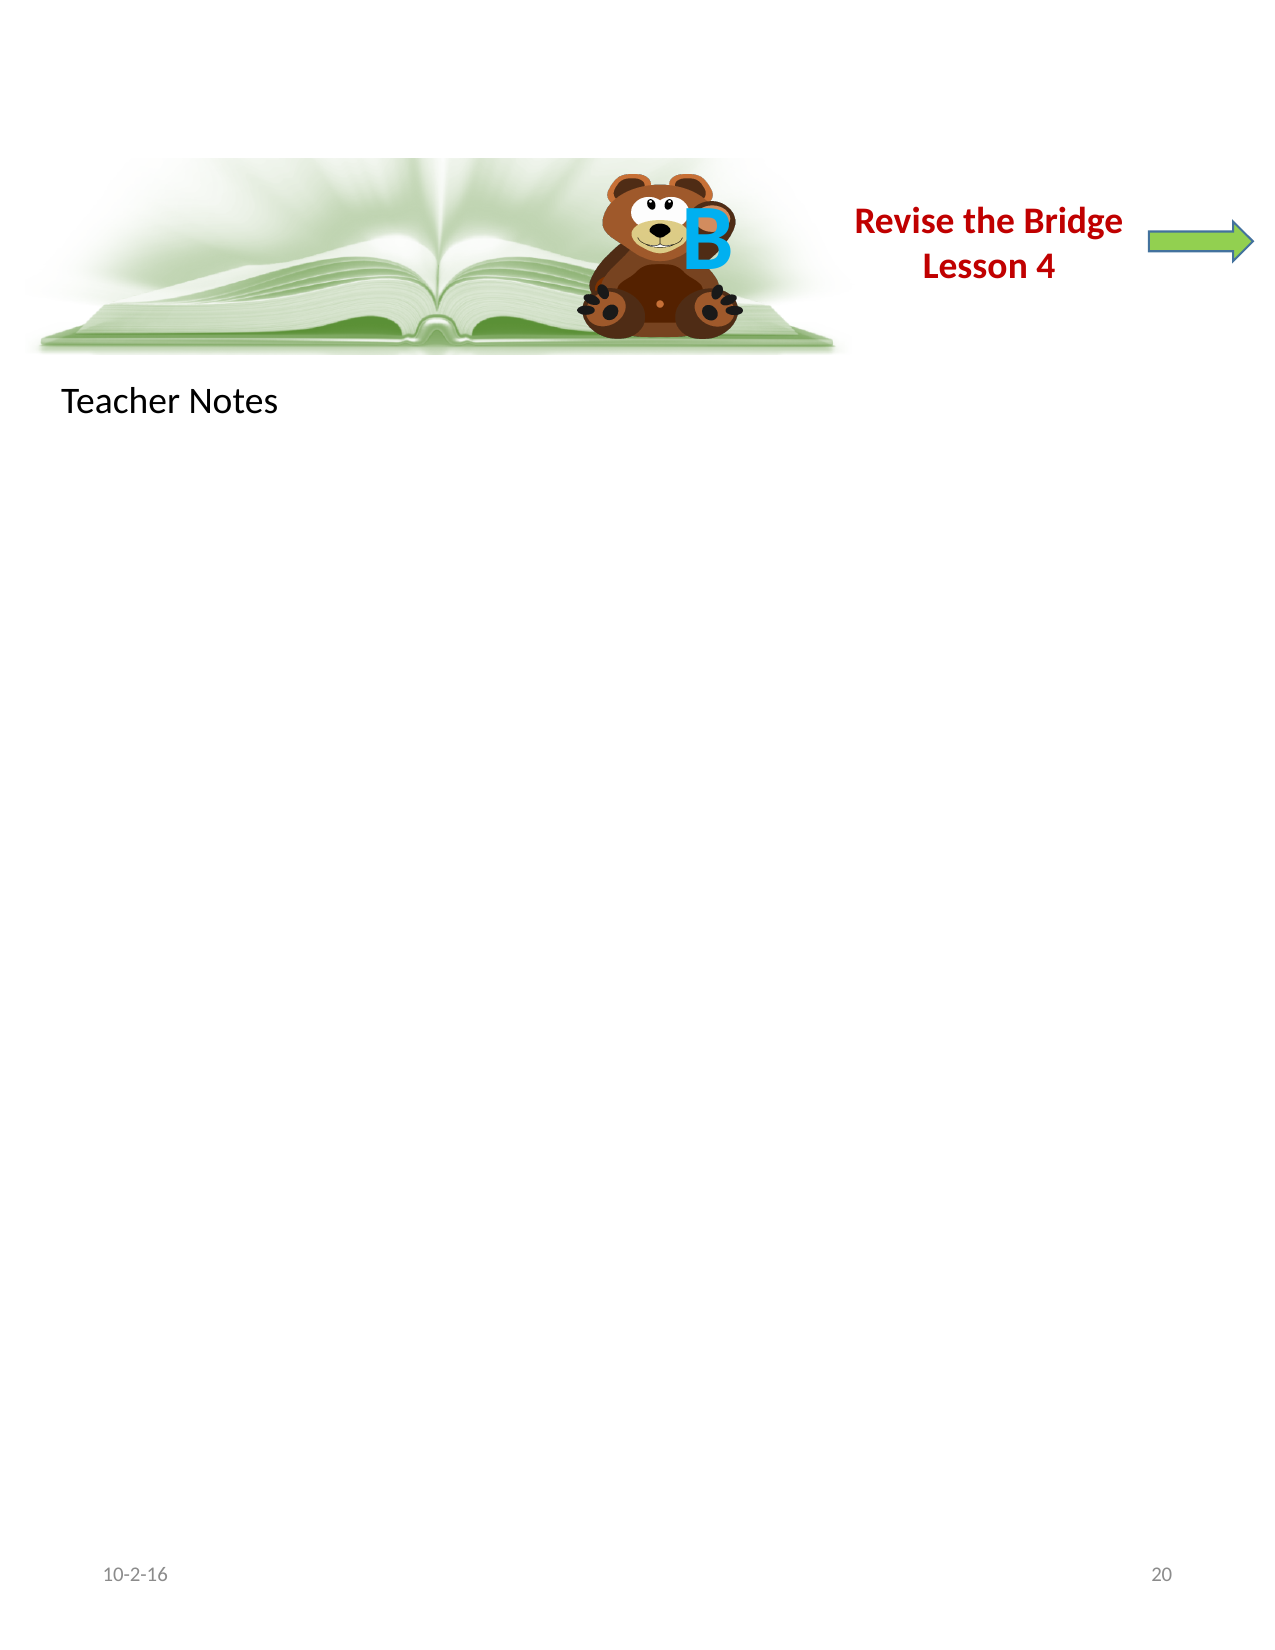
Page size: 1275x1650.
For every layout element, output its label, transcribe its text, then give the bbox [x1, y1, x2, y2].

picture [25, 158, 856, 355]
text_box Revise the Bridge Lesson 4 [856, 187, 1225, 295]
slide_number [87, 1529, 375, 1618]
text_box Teacher Notes [46, 368, 441, 429]
text_box [1147, 219, 1255, 264]
slide_number 20 [900, 1529, 1188, 1618]
